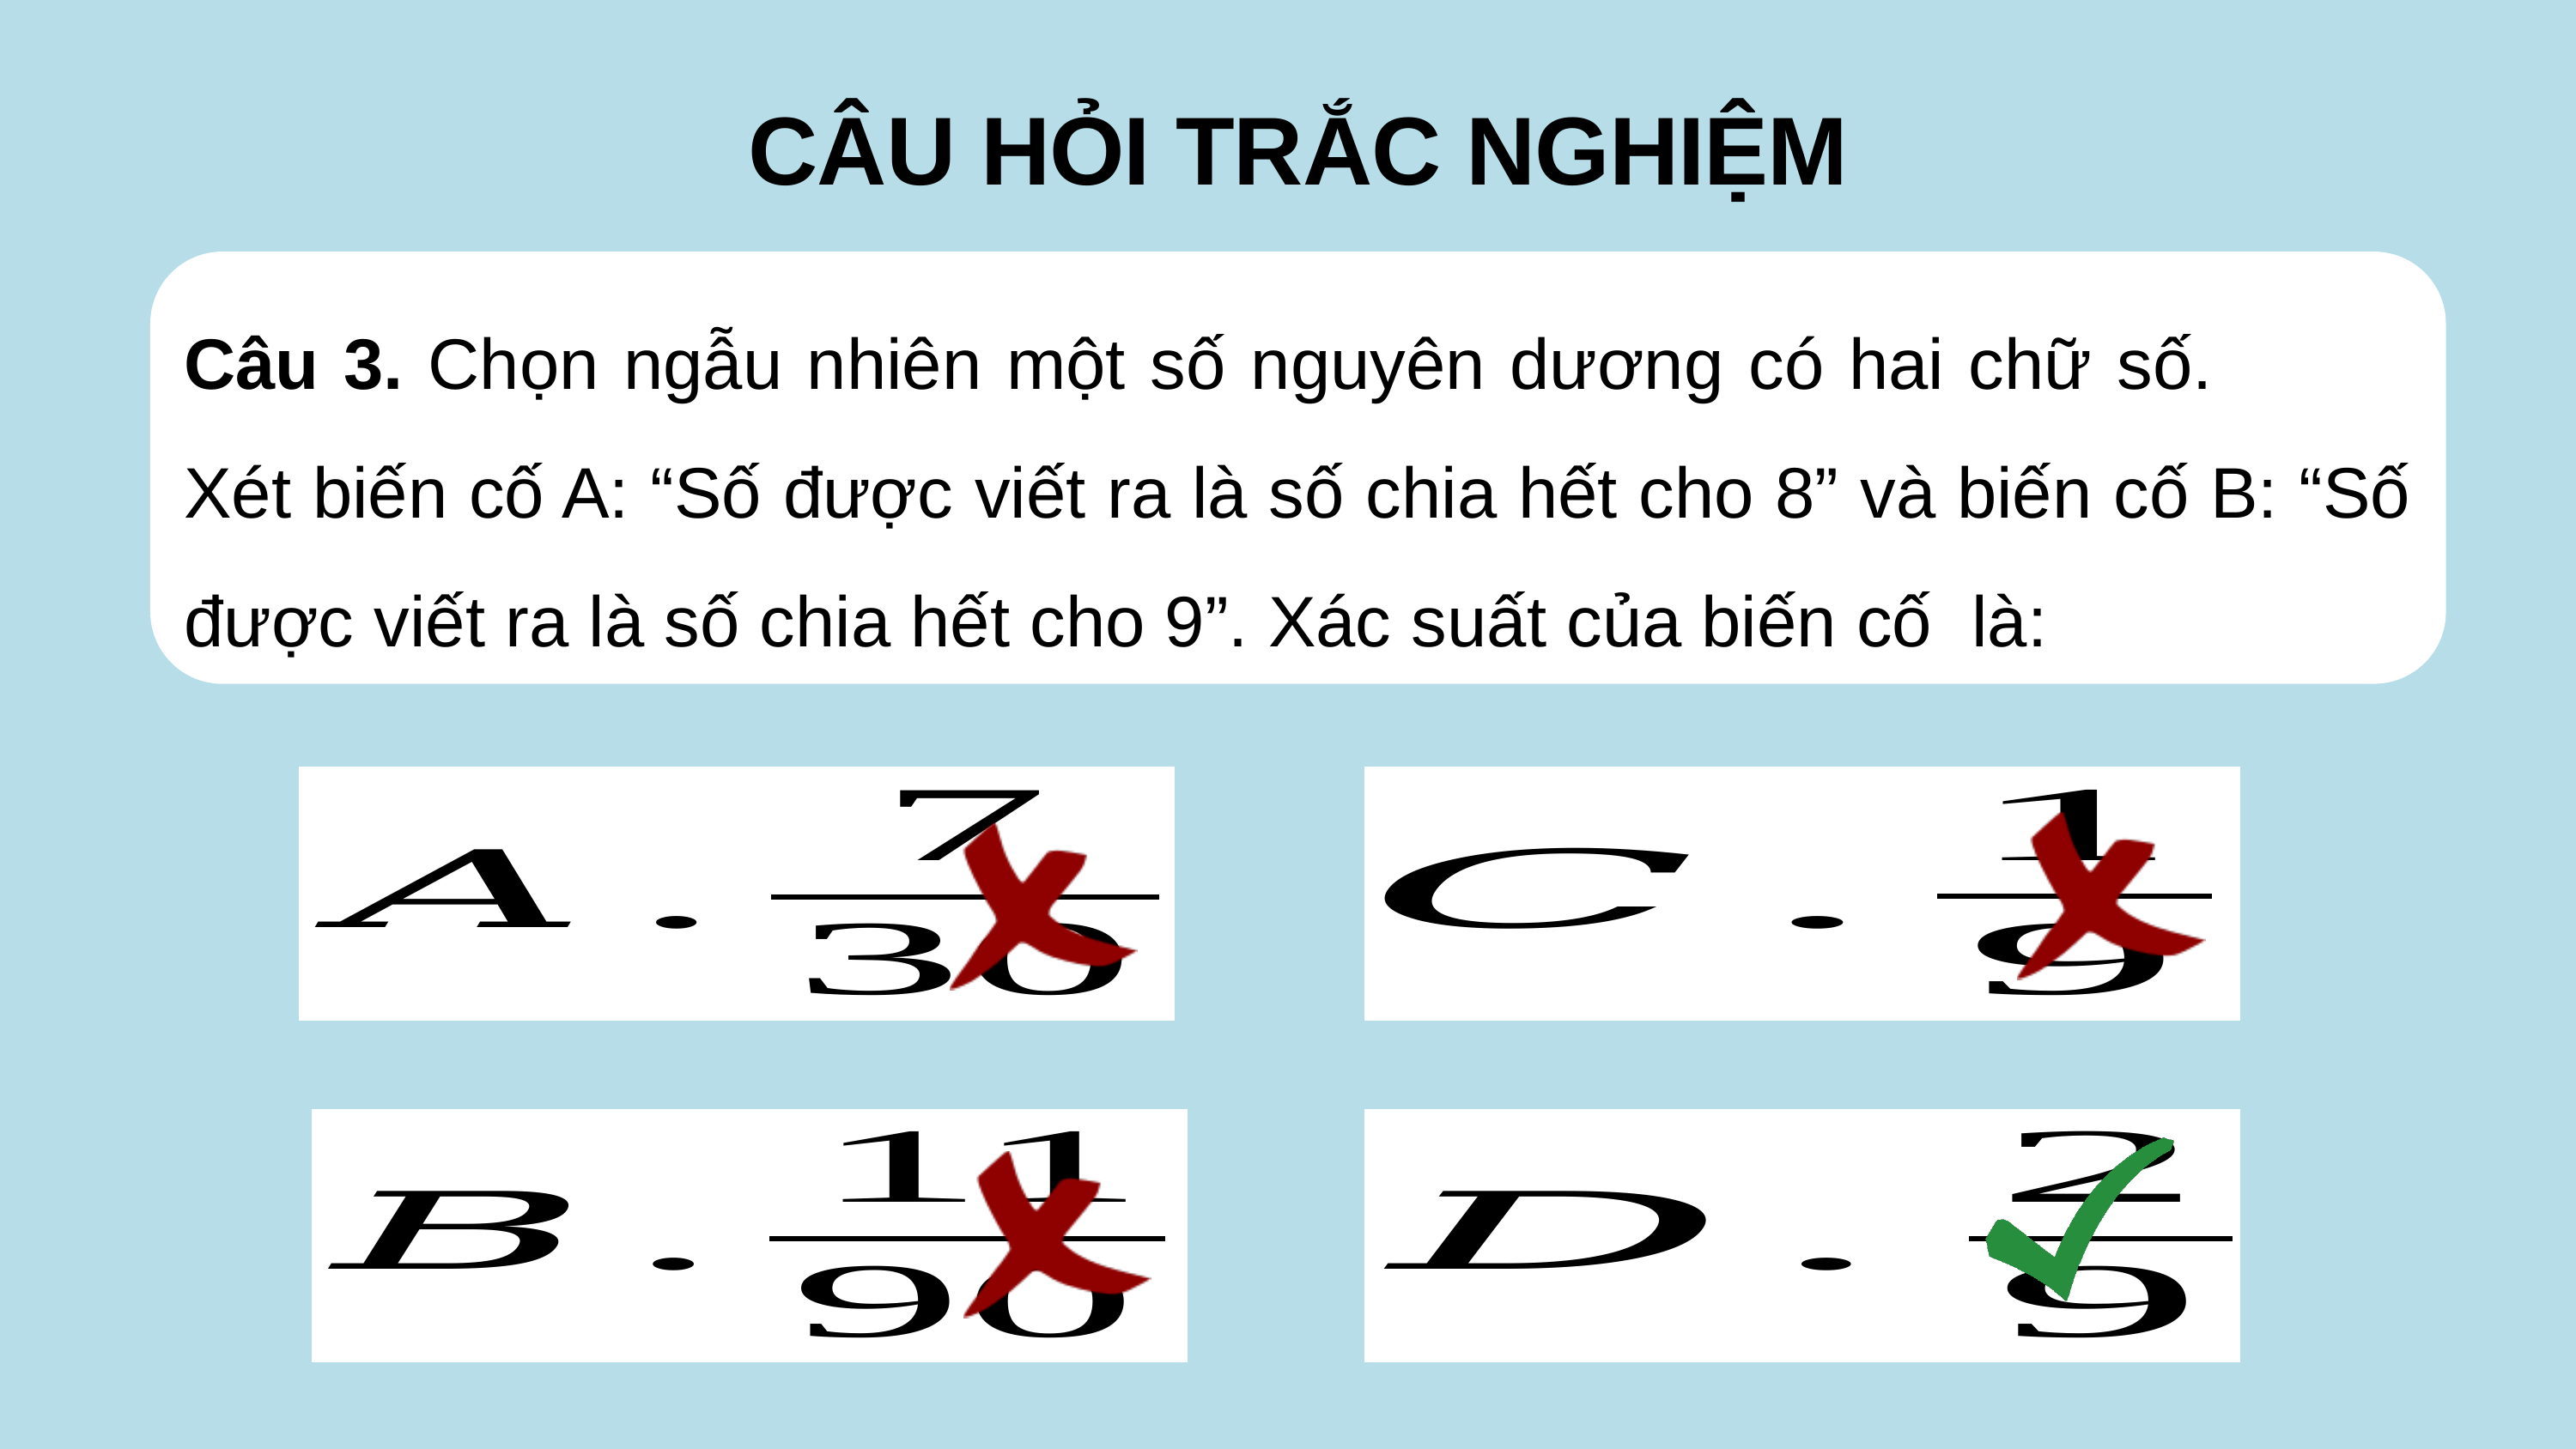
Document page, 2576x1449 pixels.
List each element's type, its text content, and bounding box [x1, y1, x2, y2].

picture [2017, 812, 2206, 980]
picture [950, 823, 1138, 991]
picture [1985, 1137, 2174, 1302]
text_box CÂU HỎI TRẮC NGHIỆM [641, 108, 1954, 204]
picture [963, 1150, 1151, 1319]
text_box [0, 0, 2576, 1449]
